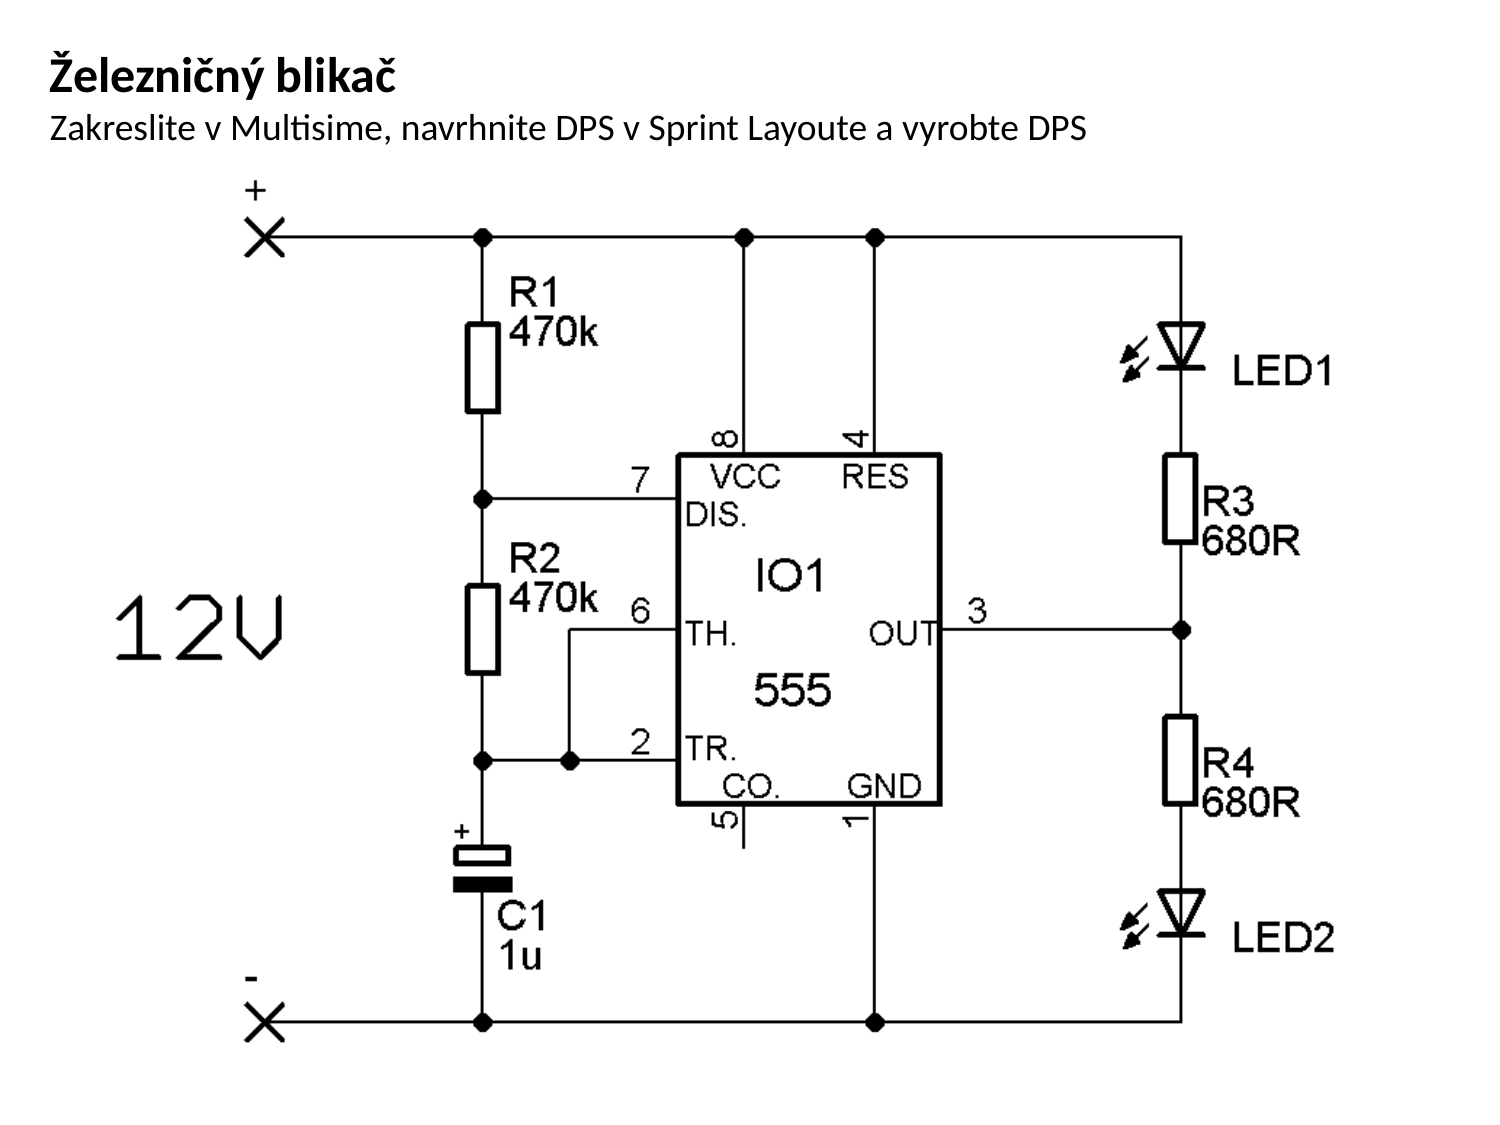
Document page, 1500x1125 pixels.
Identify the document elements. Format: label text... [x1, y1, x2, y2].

text_box Železničný blikač Zakreslite v Multisime, navrhnite DPS v Sprint Layoute a vyrobte DPS [35, 35, 1447, 155]
picture [93, 163, 1355, 1058]
